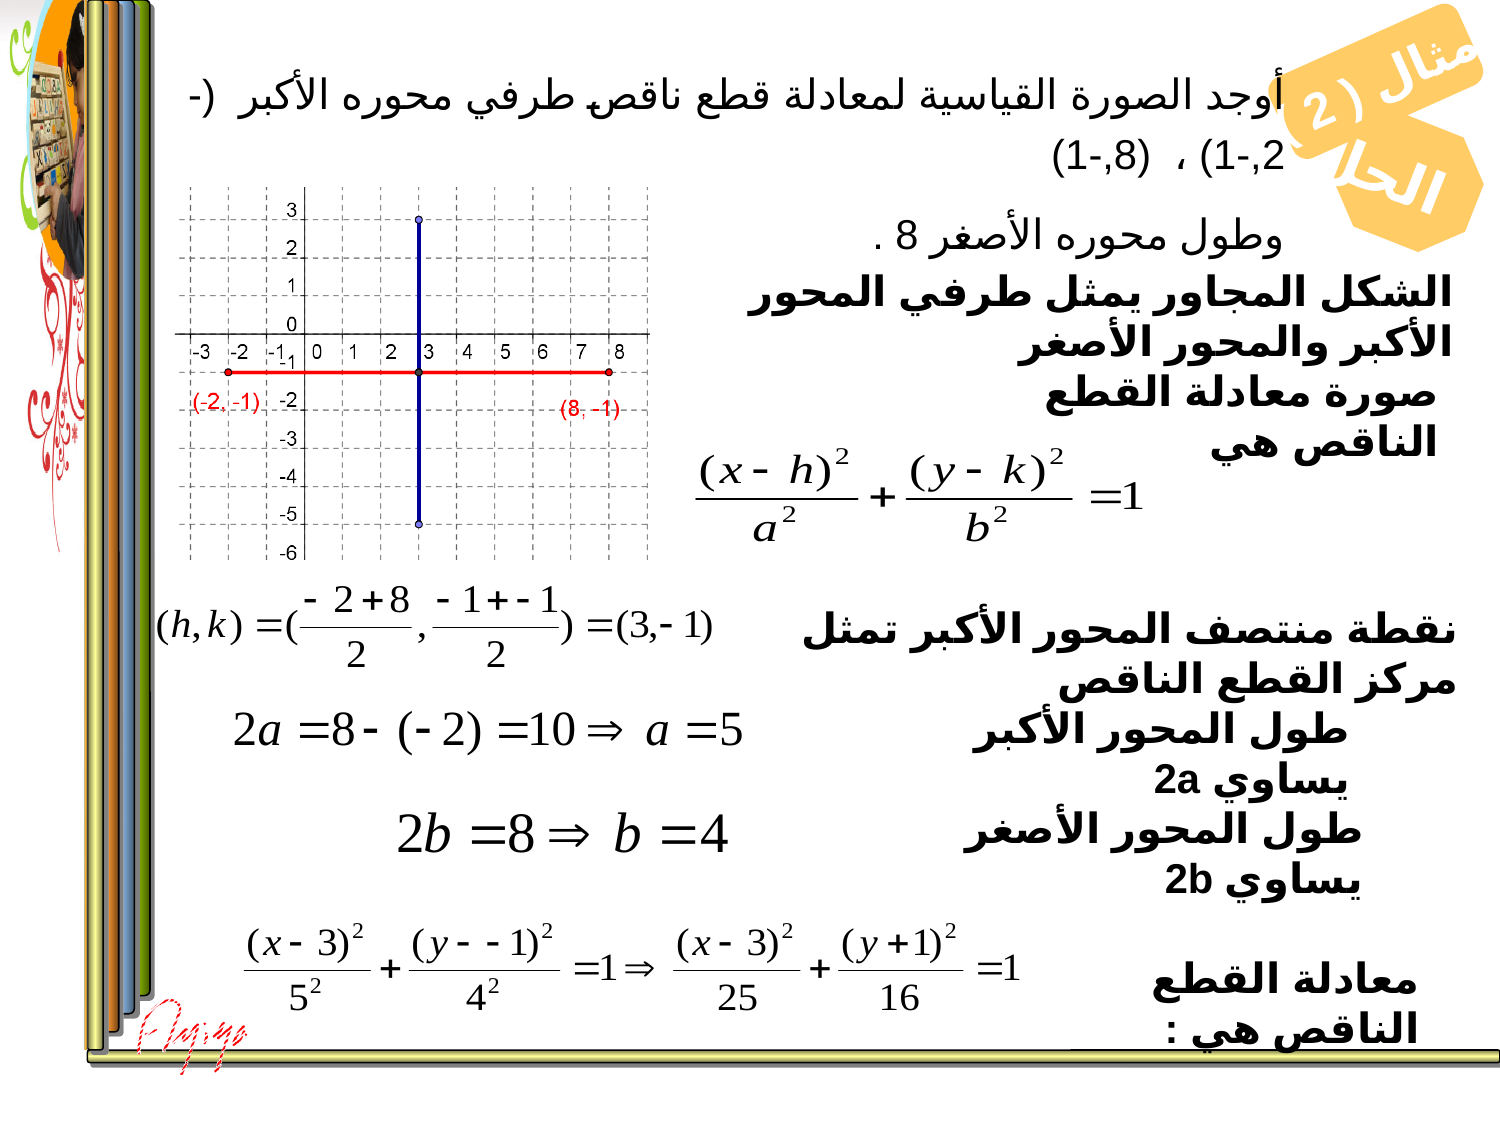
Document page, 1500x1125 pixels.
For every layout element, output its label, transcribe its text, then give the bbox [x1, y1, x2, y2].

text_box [687, 437, 1151, 551]
text_box الحل [1334, 112, 1483, 251]
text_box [237, 912, 1026, 1019]
picture [174, 187, 651, 560]
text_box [224, 699, 751, 766]
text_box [387, 799, 741, 867]
text_box نقطة منتصف المحور الأكبر تمثل مركز القطع الناقص [699, 600, 1474, 710]
text_box معادلة القطع الناقص هي : [1012, 950, 1435, 1060]
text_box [149, 574, 721, 677]
text_box أوجد الصورة القياسية لمعادلة قطع ناقص طرفي محوره الأكبر (-2,-1) ، (8,-1) وطول محوره الأصغر 8 . [150, 50, 1300, 266]
picture [137, 999, 248, 1075]
text_box مثال ( 2 ) [1300, 4, 1483, 158]
picture [0, 0, 88, 1051]
text_box الشكل المجاور يمثل طرفي المحور الأكبر والمحور الأصغر [654, 262, 1469, 372]
text_box طول المحور الأكبر يساوي 2a [862, 710, 1365, 810]
text_box صورة معادلة القطع الناقص هي [950, 362, 1454, 472]
text_box طول المحور الأصغر يساوي 2b [899, 800, 1378, 910]
